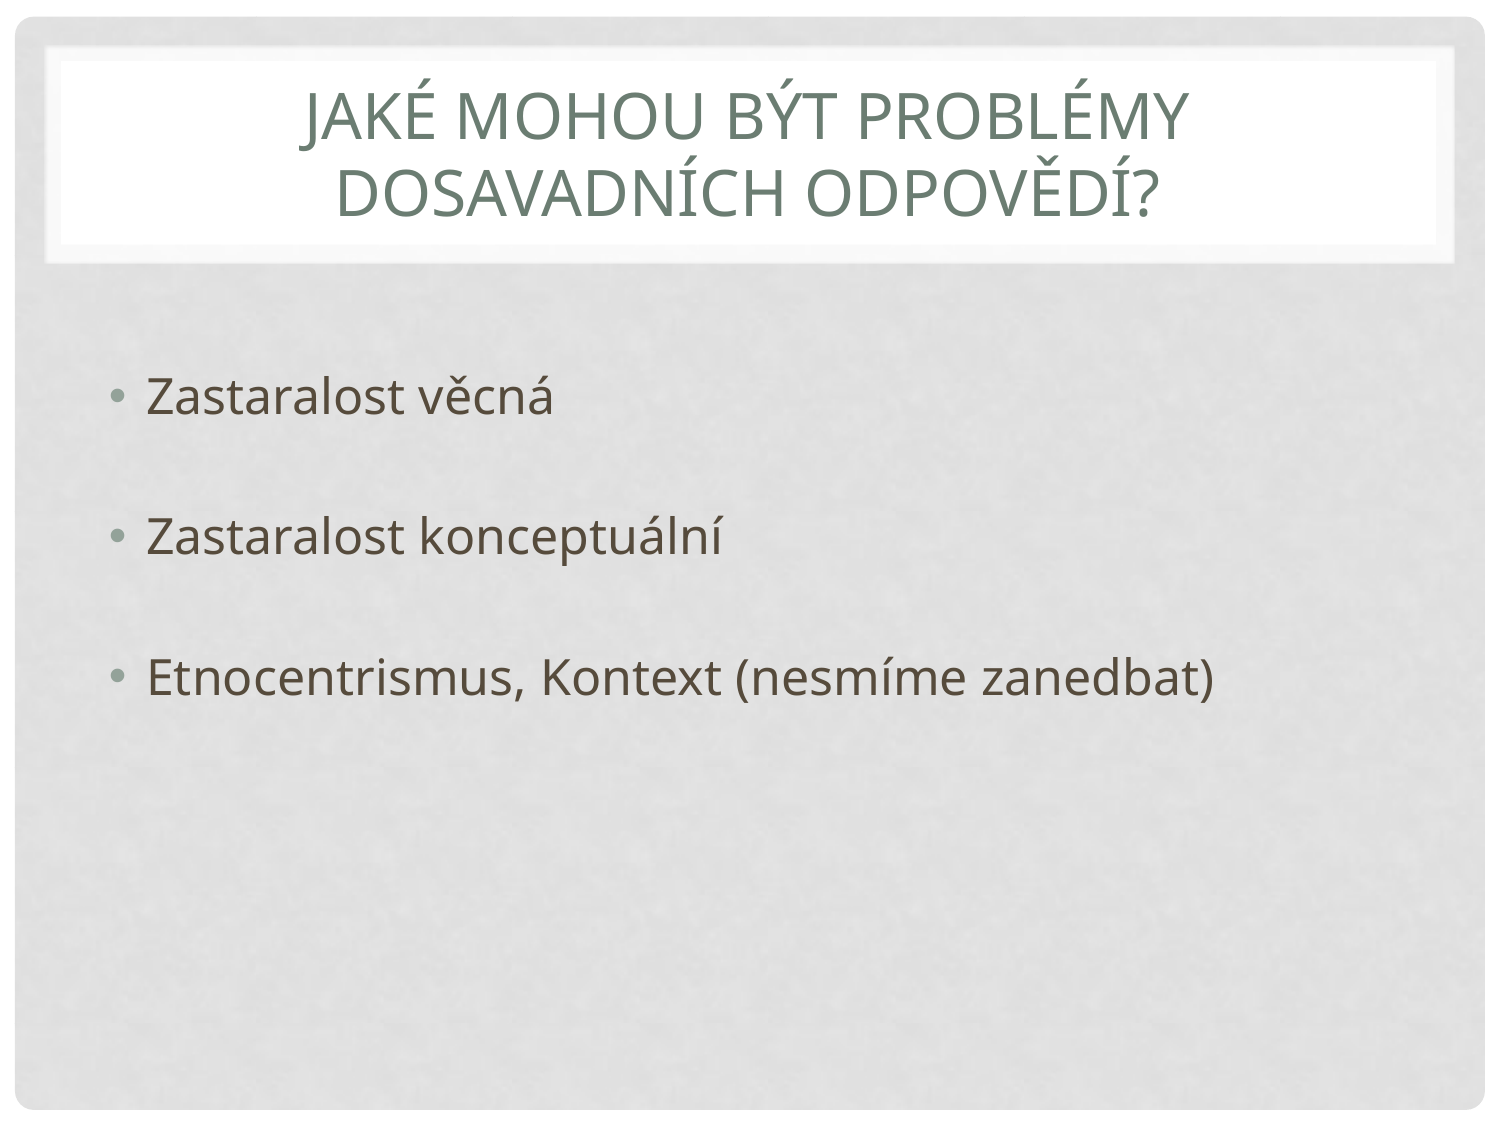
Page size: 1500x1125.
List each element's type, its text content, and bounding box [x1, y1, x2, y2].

title Jaké mohou být problémy dosavadních odpovědí? [69, 66, 1425, 238]
list Zastaralost věcná Zastaralost konceptuální Etnocentrismus, Kontext (nesmíme zanedbat) [75, 287, 1425, 1005]
